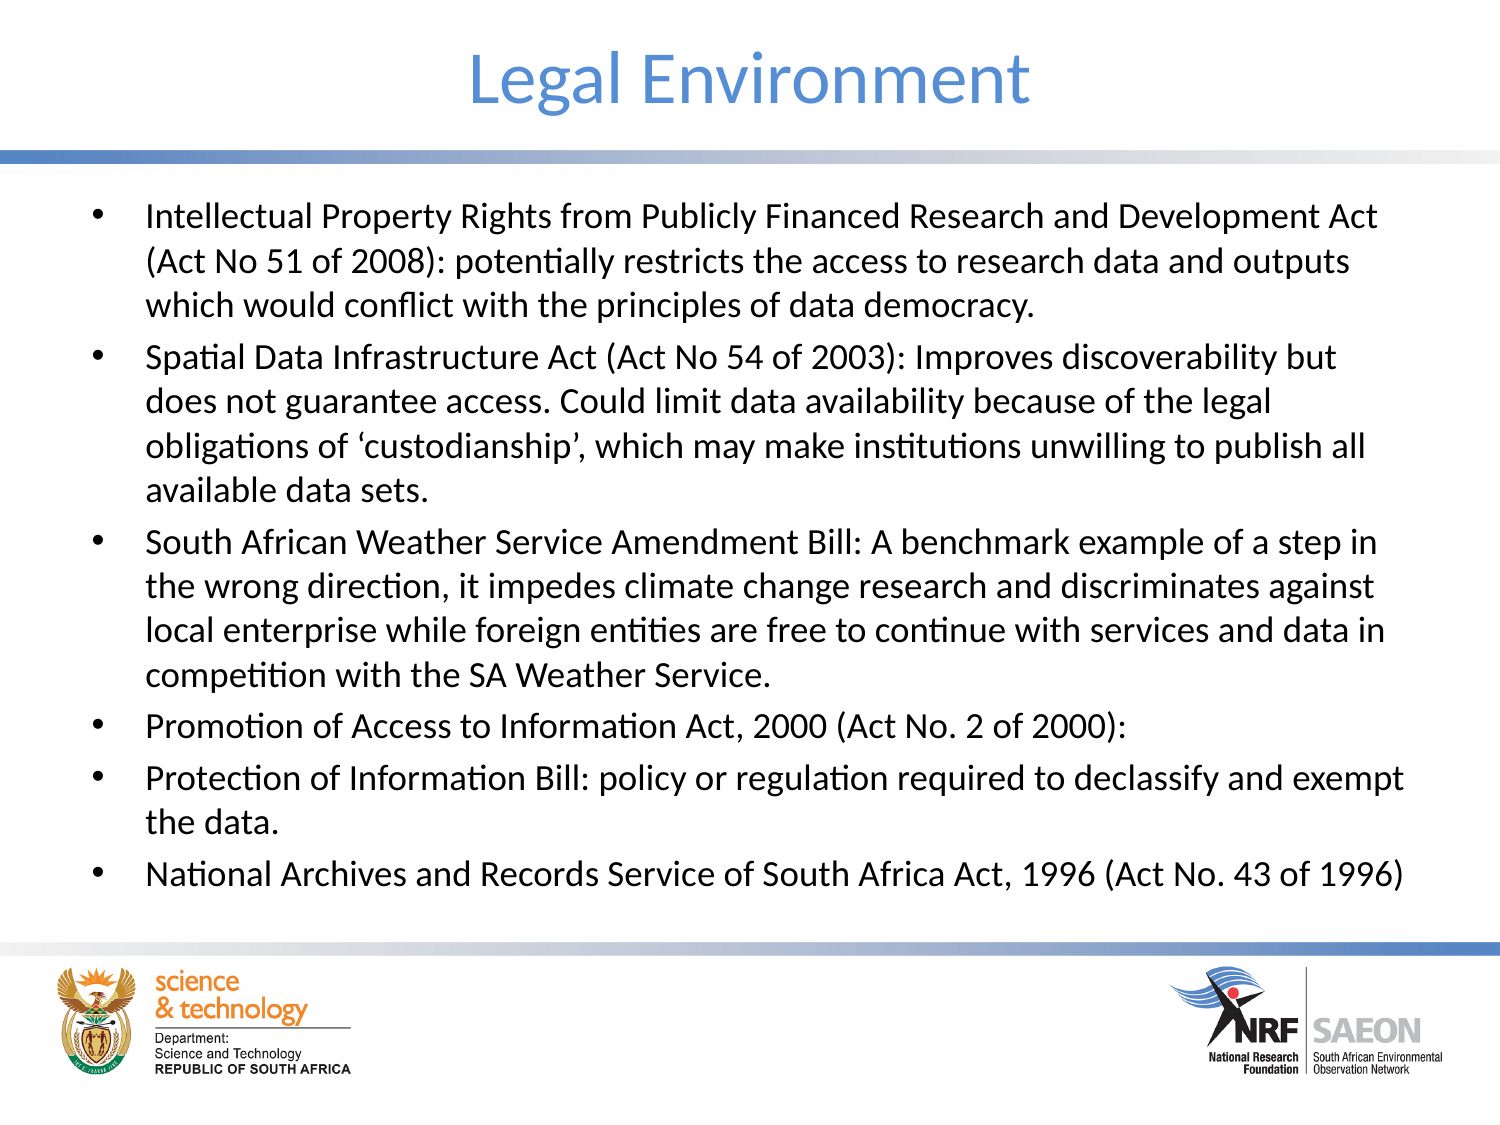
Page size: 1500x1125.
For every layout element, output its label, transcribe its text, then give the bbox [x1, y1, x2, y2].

picture [0, 149, 1500, 1125]
list Intellectual Property Rights from Publicly Financed Research and Development Act (Act No 51 of 2008): potentially restricts the access to research data and outputs which would conflict with the principles of data democracy. Spatial Data Infrastructure Act (Act No 54 of 2003): Improves discoverability but does not guarantee access. Could limit data availability because of the legal obligations of ‘custodianship’, which may make institutions unwilling to publish all available data sets. South African Weather Service Amendment Bill: A benchmark example of a step in the wrong direction, it impedes climate change research and discriminates against local enterprise while foreign entities are free to continue with services and data in competition with the SA Weather Service. Promotion of Access to Information Act, 2000 (Act No. 2 of 2000): Protection of Information Bill: policy or regulation required to declassify and exempt the data. National Archives and Records Service of South Africa Act, 1996 (Act No. 43 of 1996) [76, 184, 1427, 927]
title Legal Environment [0, 0, 1500, 149]
